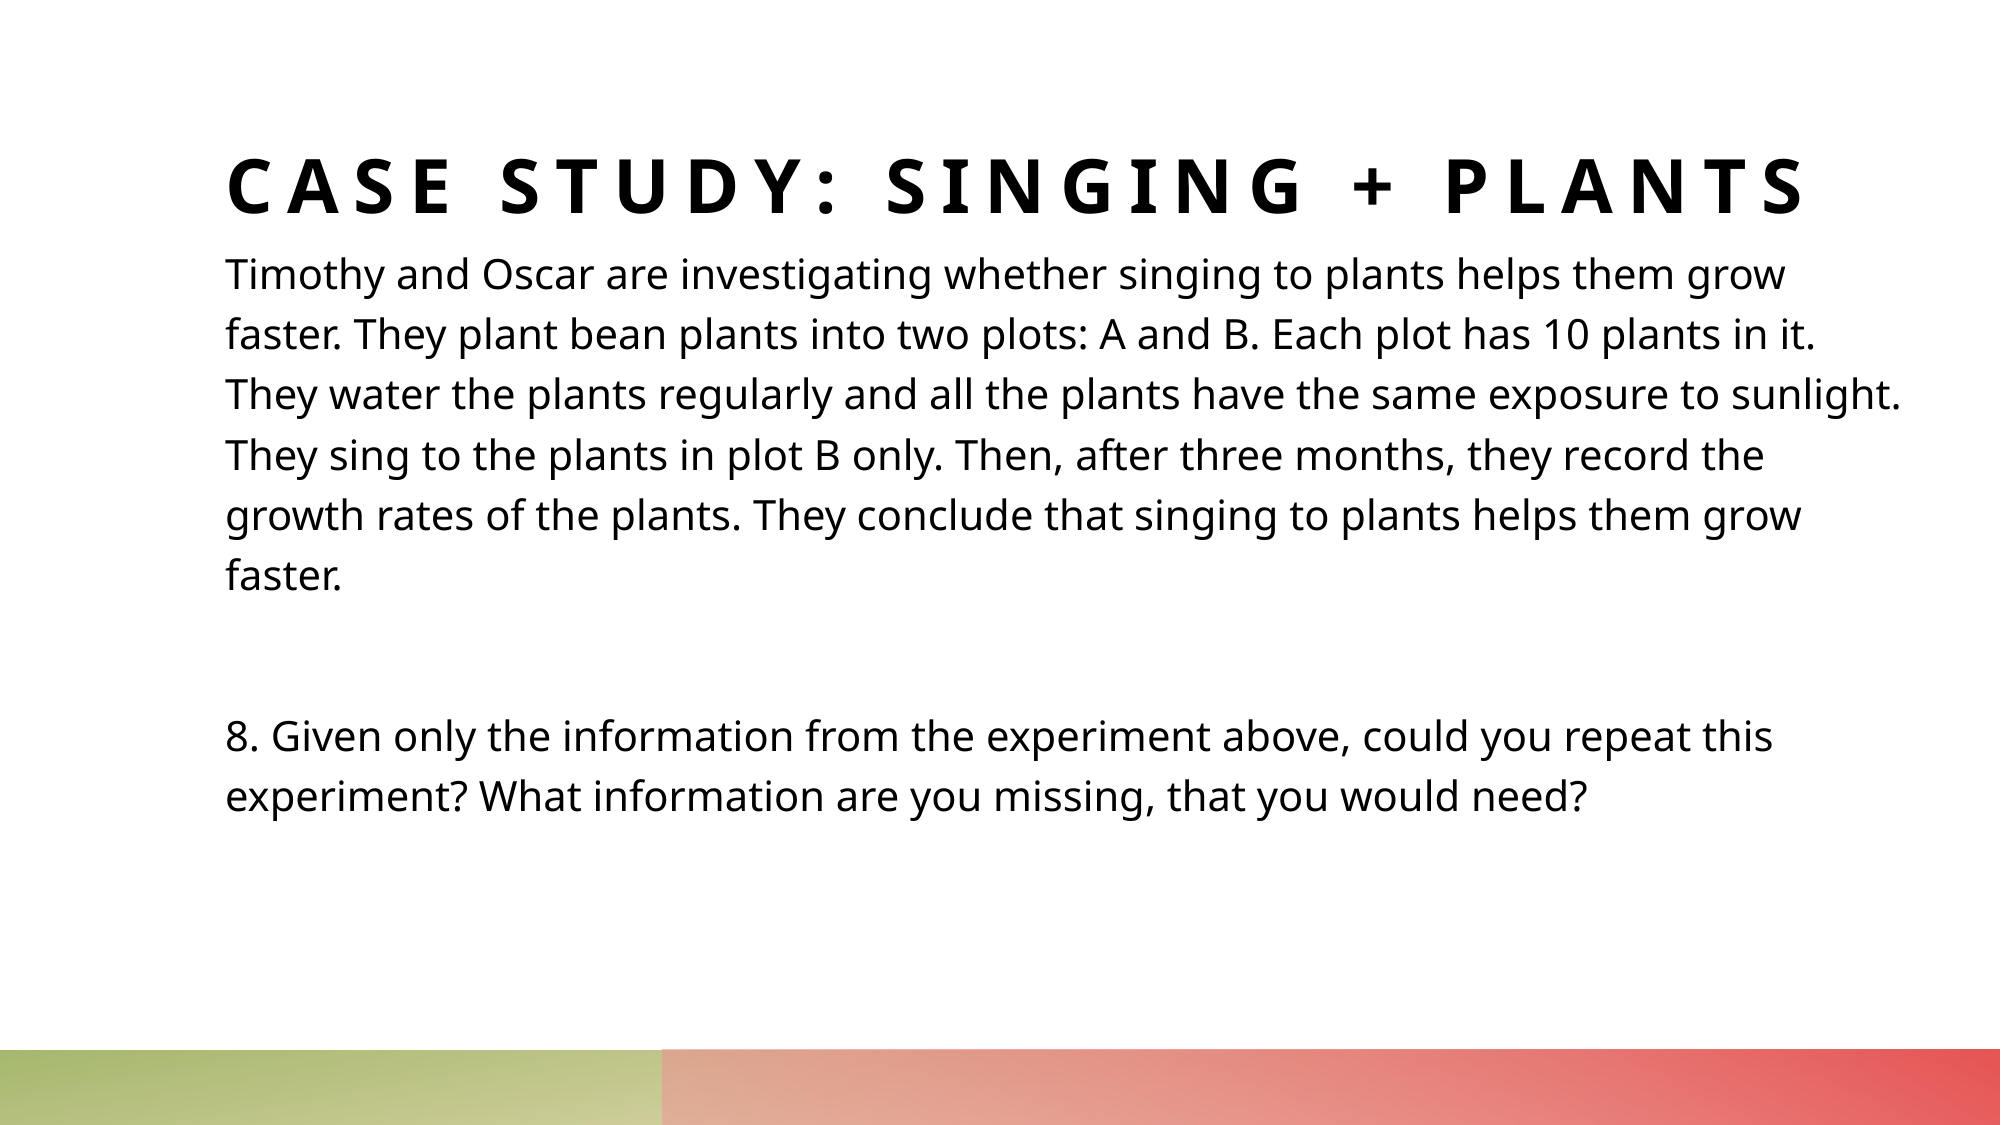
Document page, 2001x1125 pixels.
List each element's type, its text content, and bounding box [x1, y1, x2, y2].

list Timothy and Oscar are investigating whether singing to plants helps them grow faster. They plant bean plants into two plots: A and B. Each plot has 10 plants in it. They water the plants regularly and all the plants have the same exposure to sunlight. They sing to the plants in plot B only. Then, after three months, they record the growth rates of the plants. They conclude that singing to plants helps them grow faster. 8. Given only the information from the experiment above, could you repeat this experiment? What information are you missing, that you would need? [225, 237, 1905, 887]
text_box Case Study: singing + plants [225, 130, 1905, 229]
